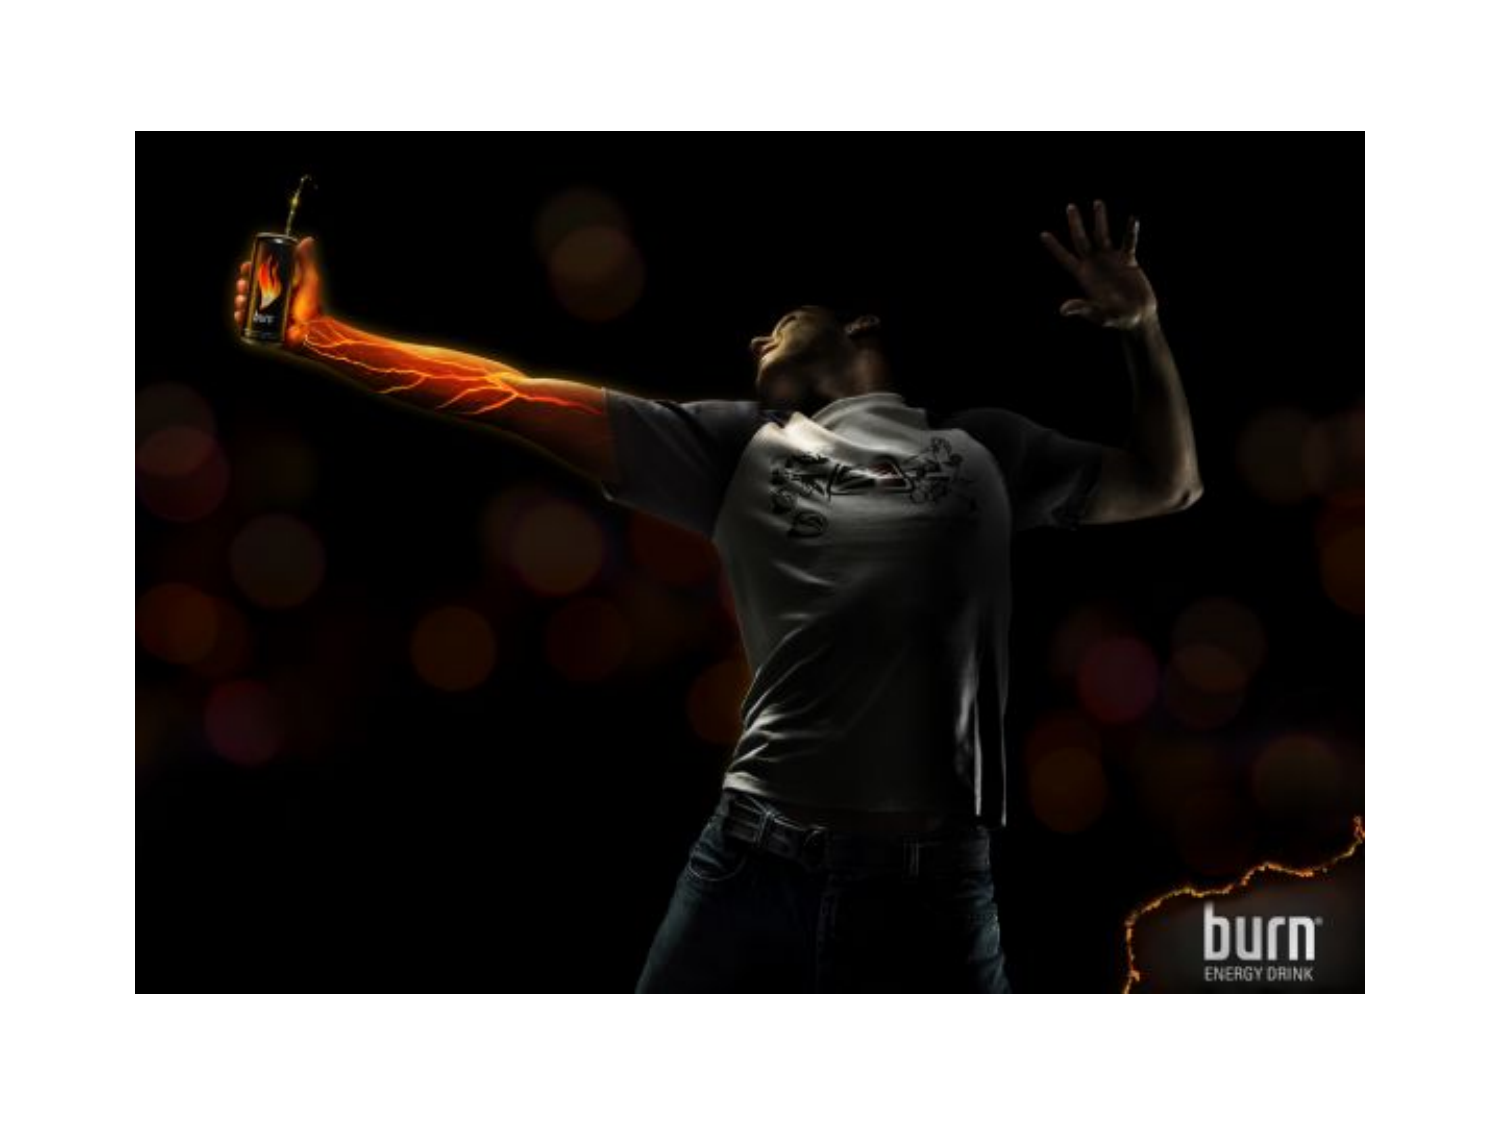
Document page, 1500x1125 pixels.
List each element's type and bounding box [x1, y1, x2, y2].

picture [135, 131, 1365, 994]
